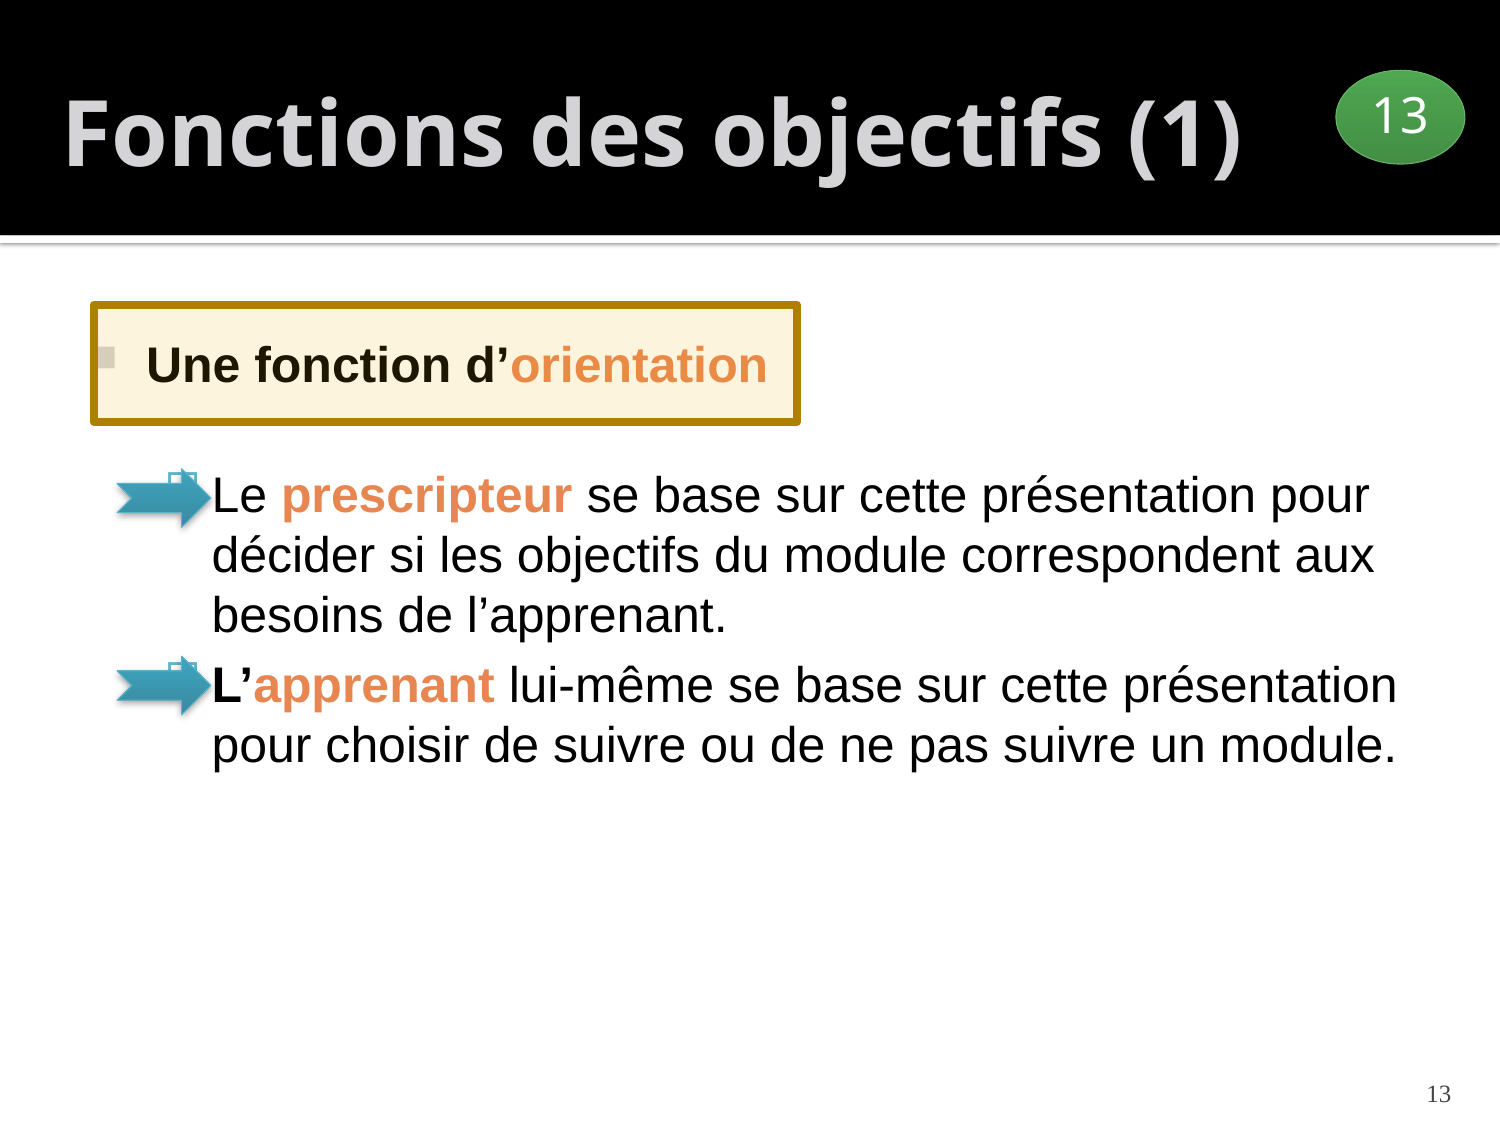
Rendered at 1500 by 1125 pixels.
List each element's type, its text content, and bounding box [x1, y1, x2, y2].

text_box [90, 301, 801, 426]
text_box 13 [1335, 69, 1466, 165]
text_box Une fonction d’orientation Le prescripteur se base sur cette présentation pour décider si les objectifs du module correspondent aux besoins de l’apprenant. L’apprenant lui-même se base sur cette présentation pour choisir de suivre ou de ne pas suivre un module. [74, 324, 1425, 963]
slide_number 13 [1345, 1062, 1467, 1108]
text_box [116, 468, 212, 528]
title Fonctions des objectifs (1) [46, 46, 1391, 212]
text_box [116, 655, 212, 716]
